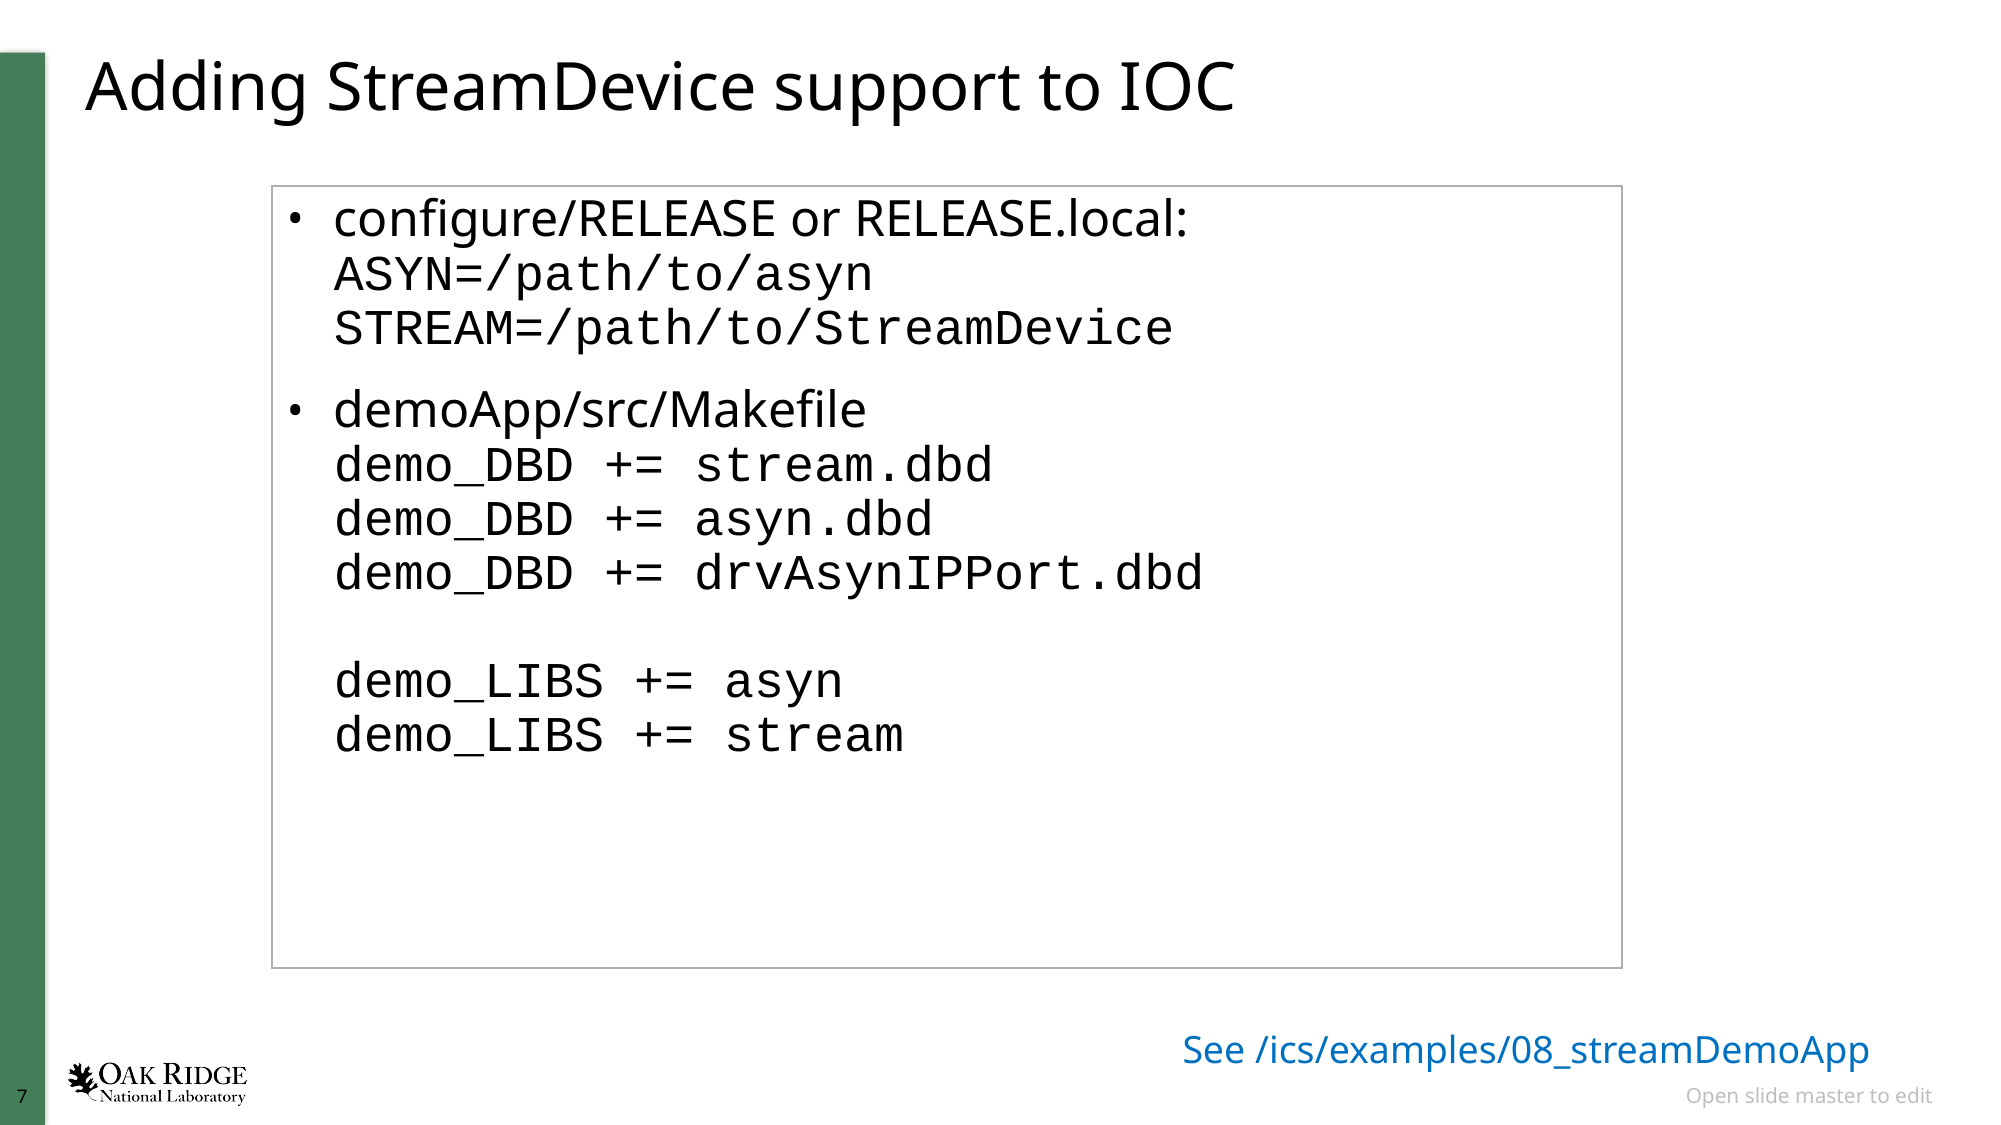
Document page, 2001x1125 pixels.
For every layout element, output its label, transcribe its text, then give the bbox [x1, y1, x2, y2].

text_box See /ics/examples/08_streamDemoApp [1167, 1023, 1886, 1080]
list configure/RELEASE or RELEASE.local: ASYN=/path/to/asyn STREAM=/path/to/StreamDevice demoApp/src/Makefile demo_DBD += stream.dbd demo_DBD += asyn.dbd demo_DBD += drvAsynIPPort.dbd demo_LIBS += asyn demo_LIBS += stream [271, 185, 1623, 969]
picture [67, 1062, 247, 1106]
title Adding StreamDevice support to IOC [70, 44, 1946, 134]
